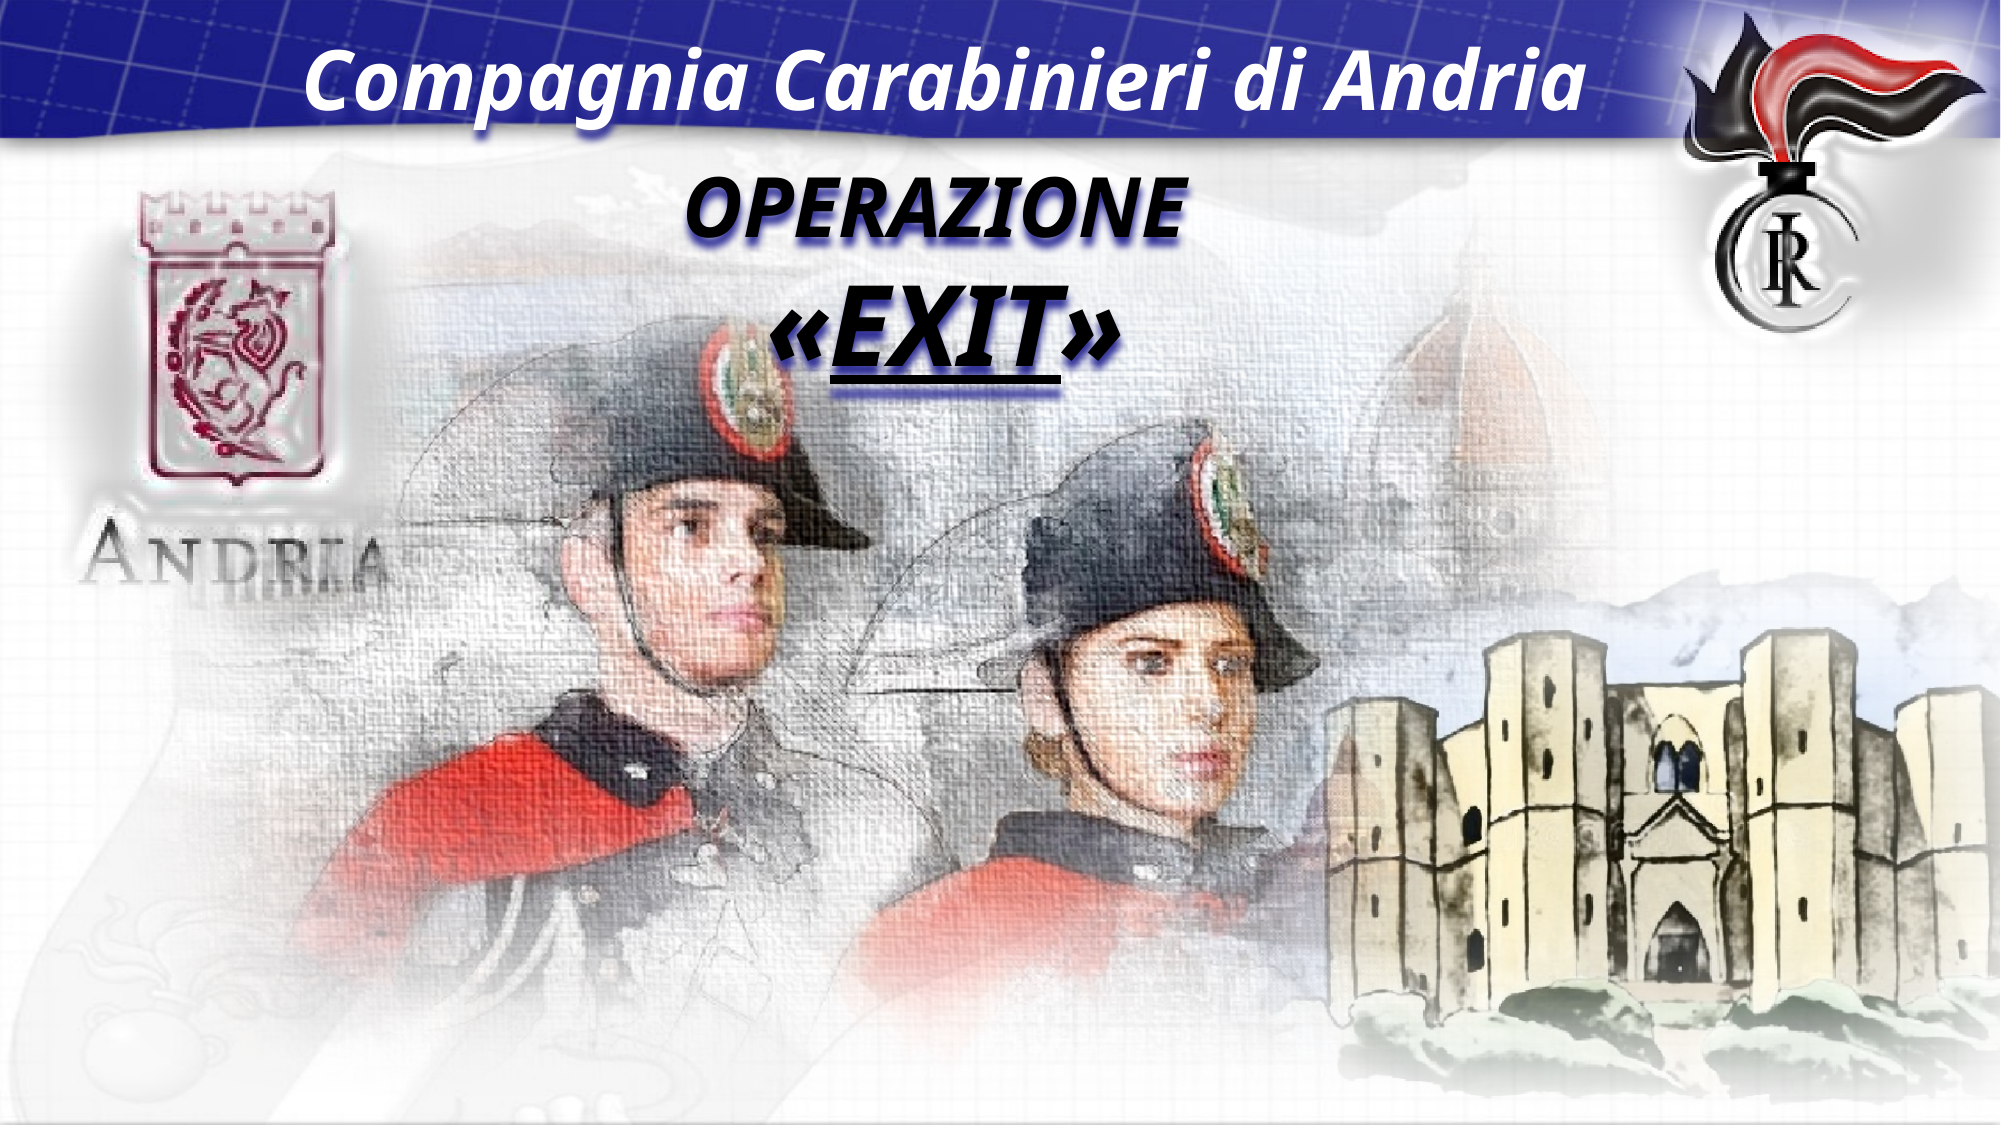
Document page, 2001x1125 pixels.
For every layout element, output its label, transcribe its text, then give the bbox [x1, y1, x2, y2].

picture [0, 0, 2001, 1125]
text_box Compagnia Carabinieri di Andria OPERAZIONE «EXIT» [213, 19, 1602, 130]
